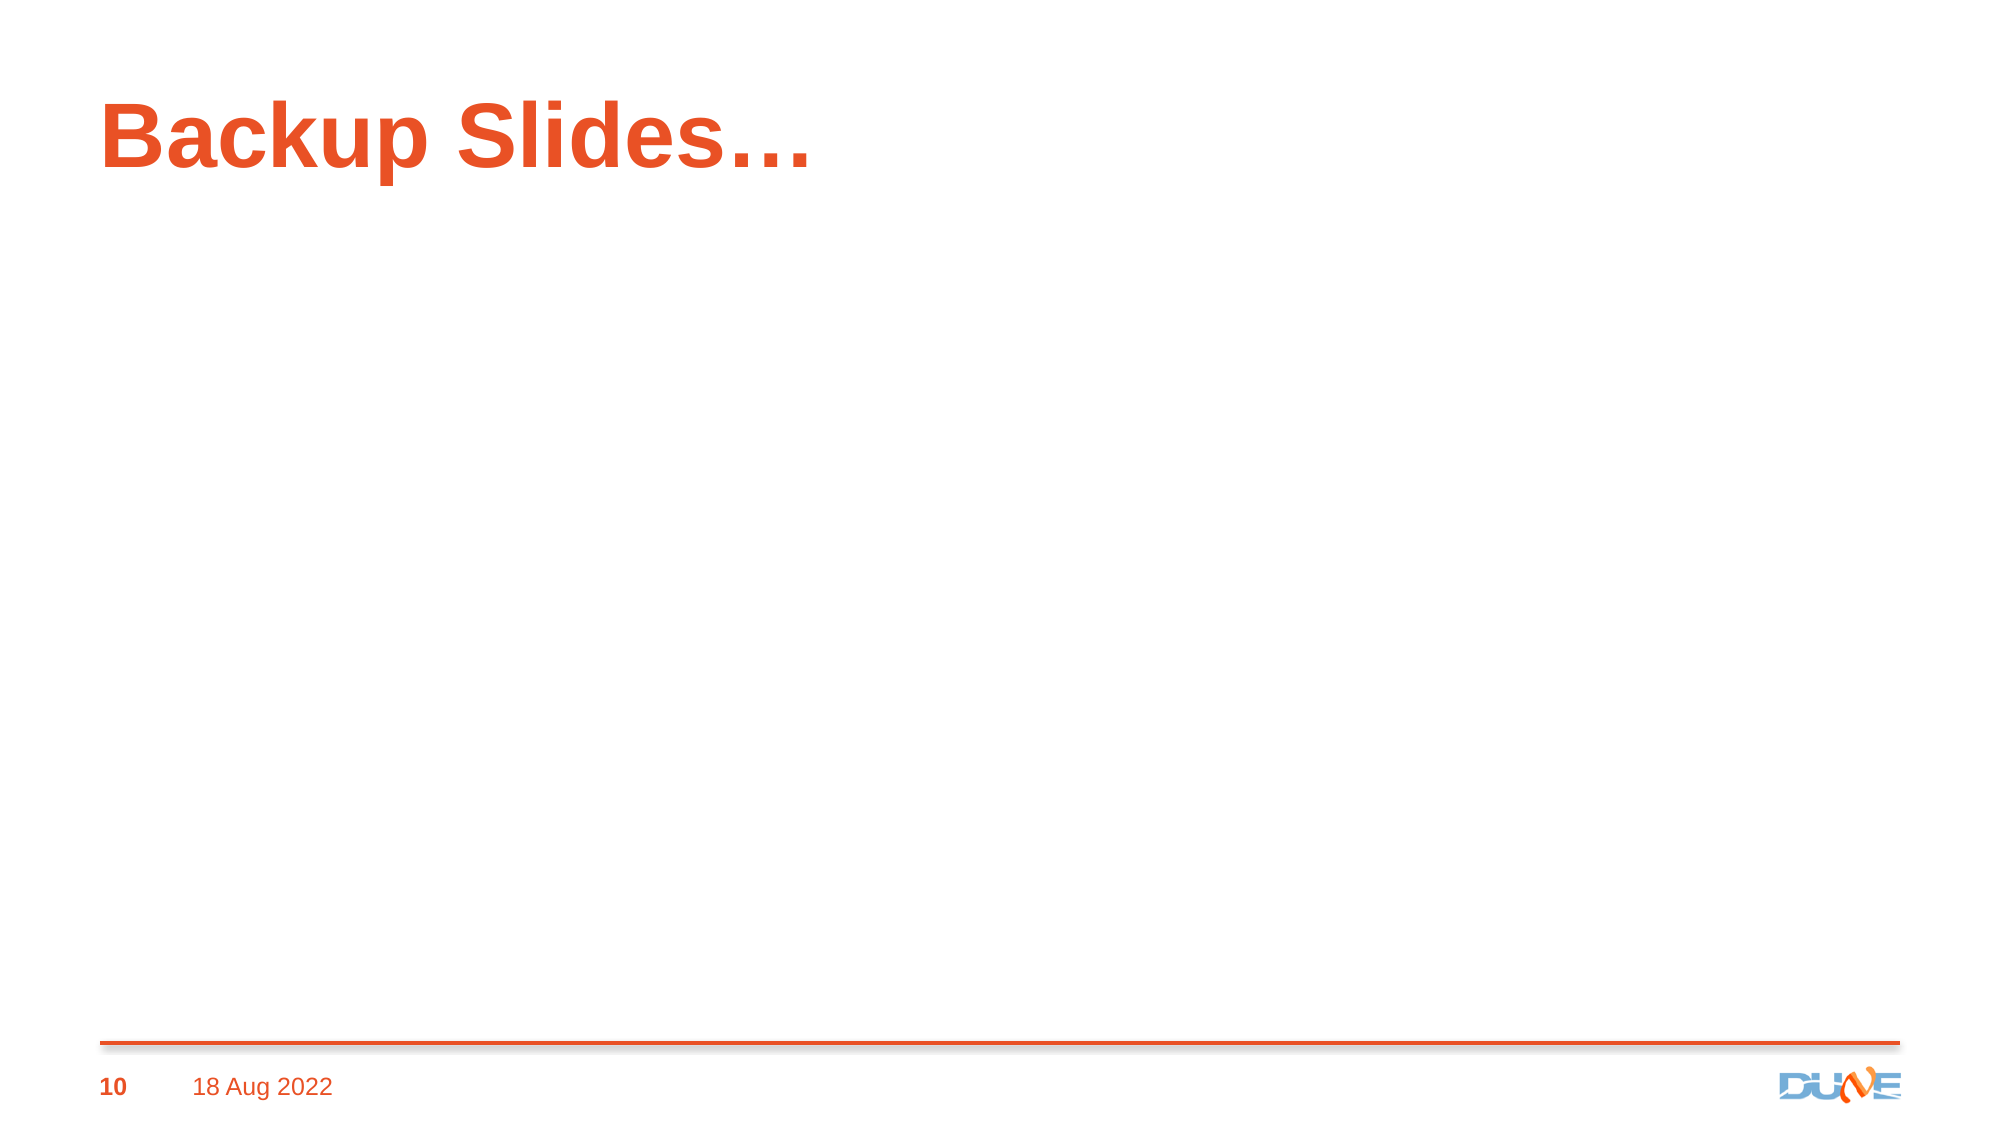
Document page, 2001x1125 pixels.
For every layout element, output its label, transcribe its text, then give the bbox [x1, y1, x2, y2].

slide_number 10 [99, 1074, 193, 1101]
picture [1778, 1064, 1902, 1104]
title Backup Slides… [99, 75, 1900, 183]
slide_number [193, 1074, 411, 1101]
